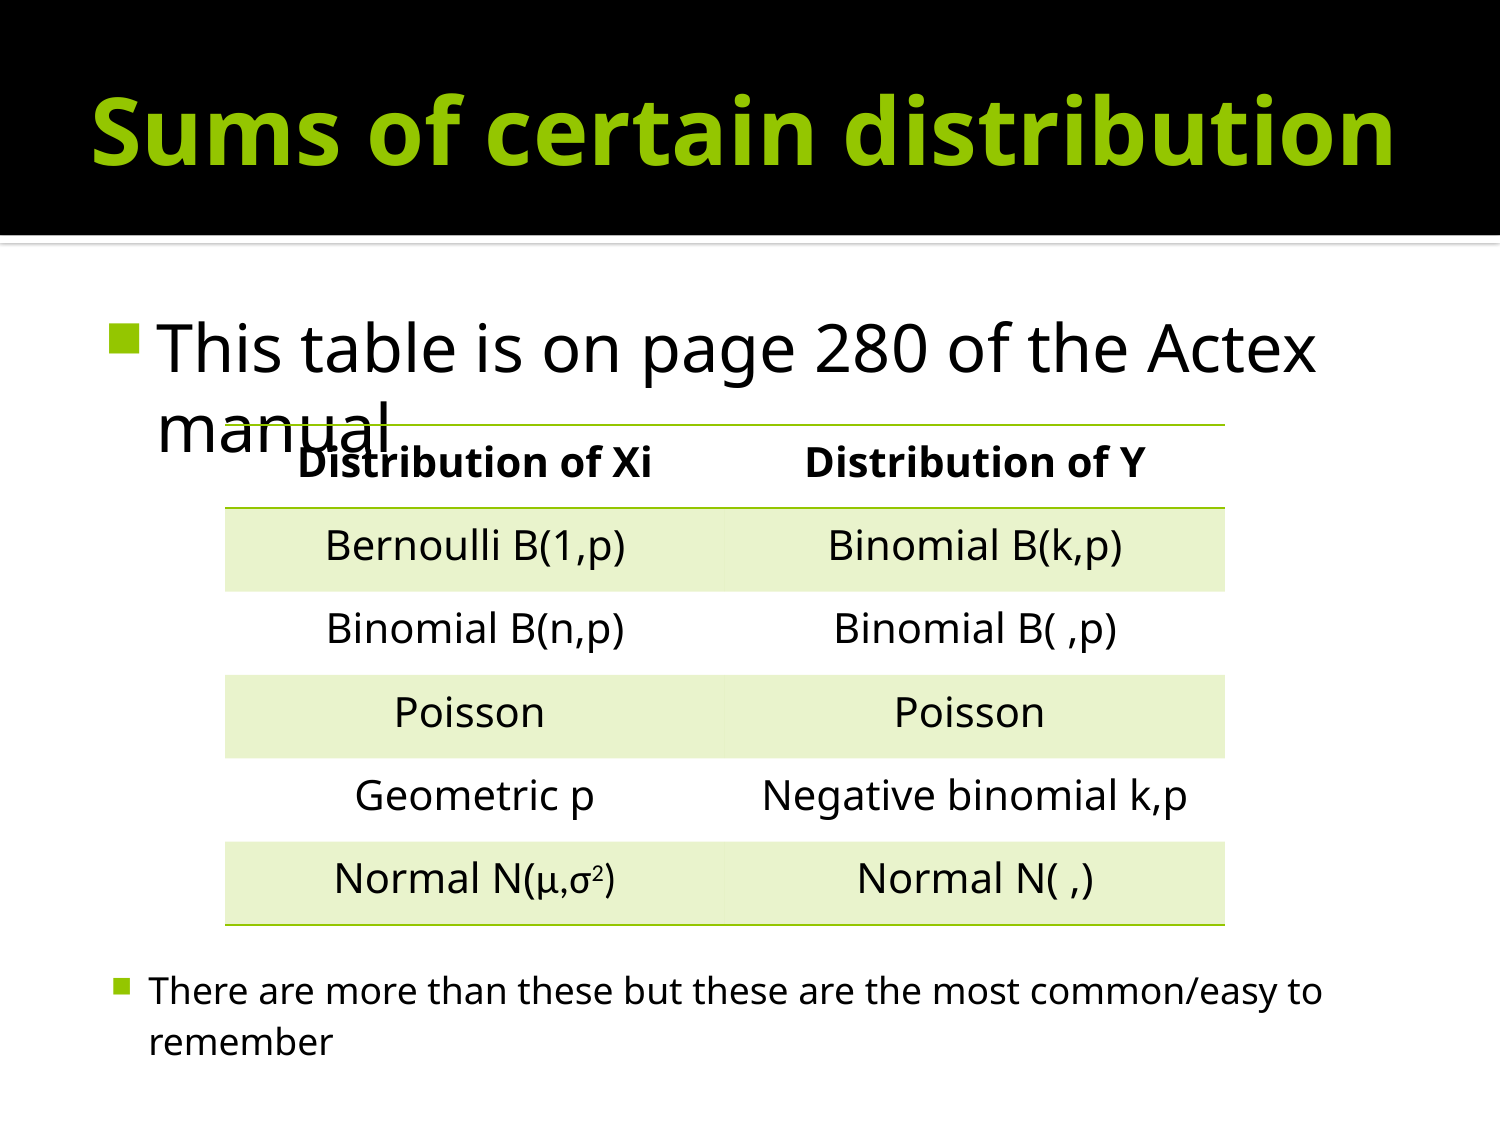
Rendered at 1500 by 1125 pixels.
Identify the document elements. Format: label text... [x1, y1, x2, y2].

text_box There are more than these but these are the most common/easy to remember [87, 950, 1449, 1075]
list This table is on page 280 of the Actex manual [75, 291, 1425, 400]
title Sums of certain distribution [75, 25, 1425, 231]
